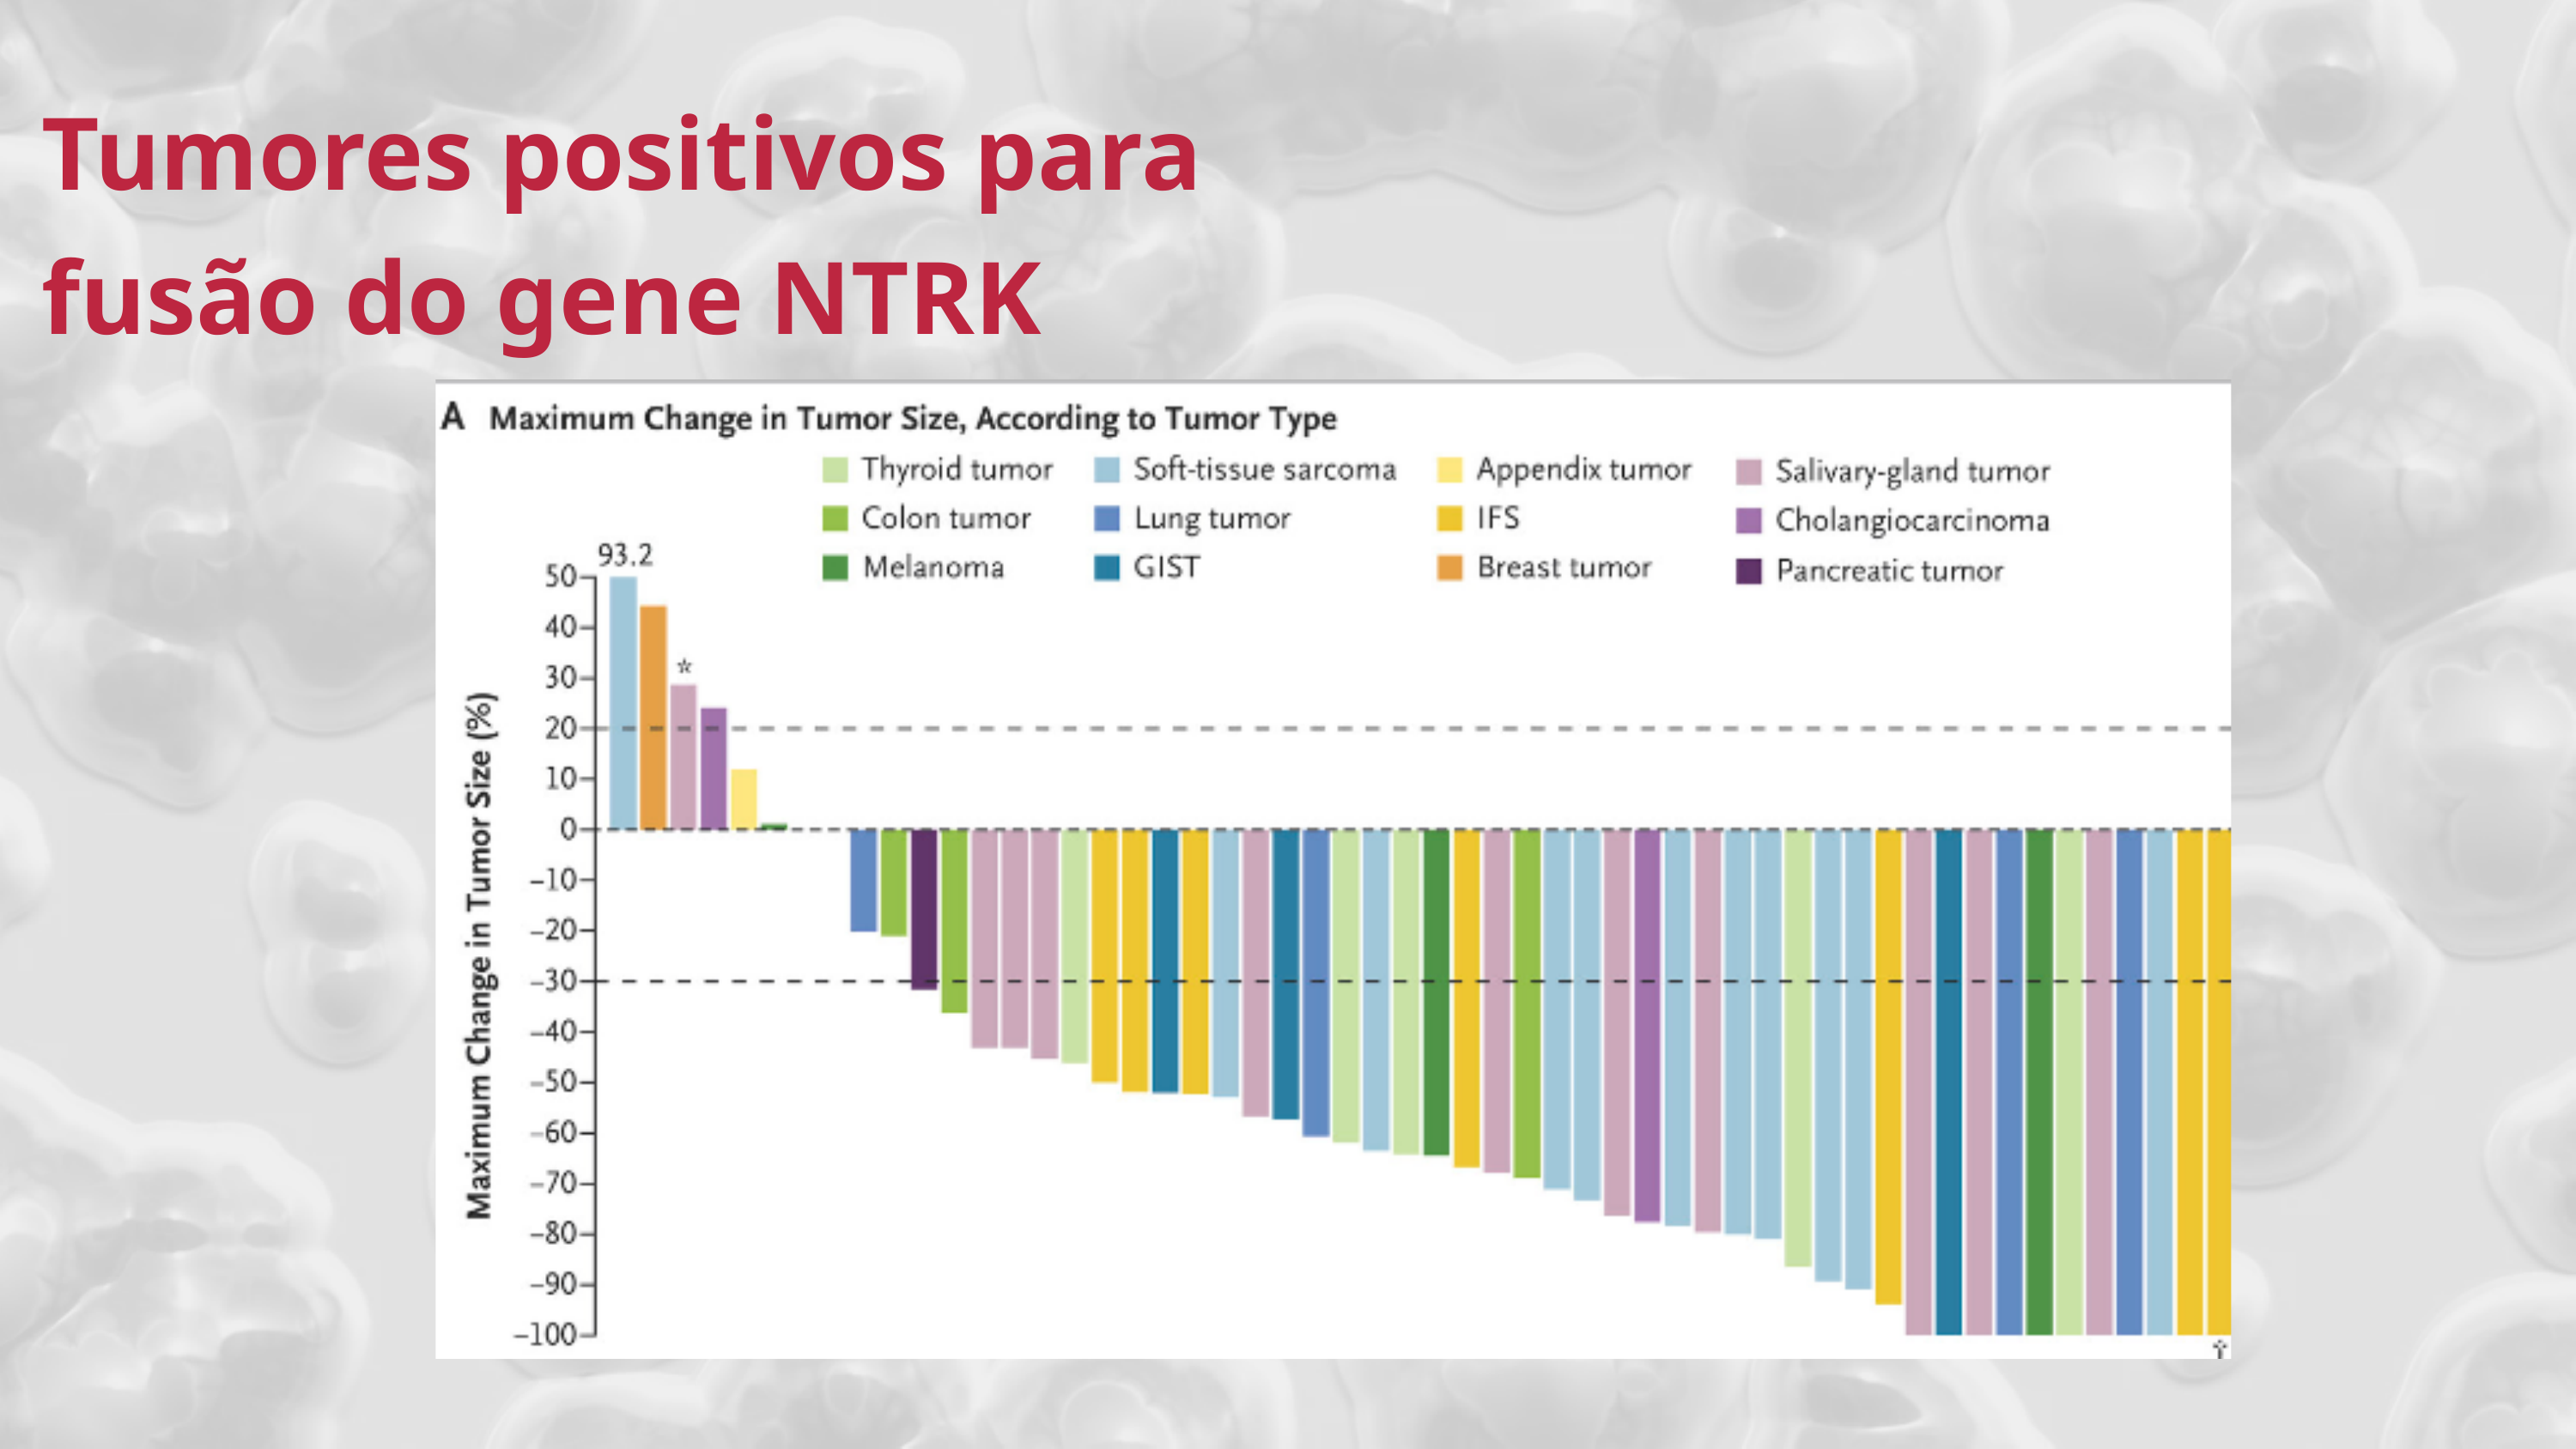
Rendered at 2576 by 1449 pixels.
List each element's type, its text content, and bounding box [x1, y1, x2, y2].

text_box [435, 379, 2232, 1359]
text_box Tumores positivos para fusão do gene NTRK [41, 65, 2341, 355]
text_box [0, 0, 2576, 1449]
